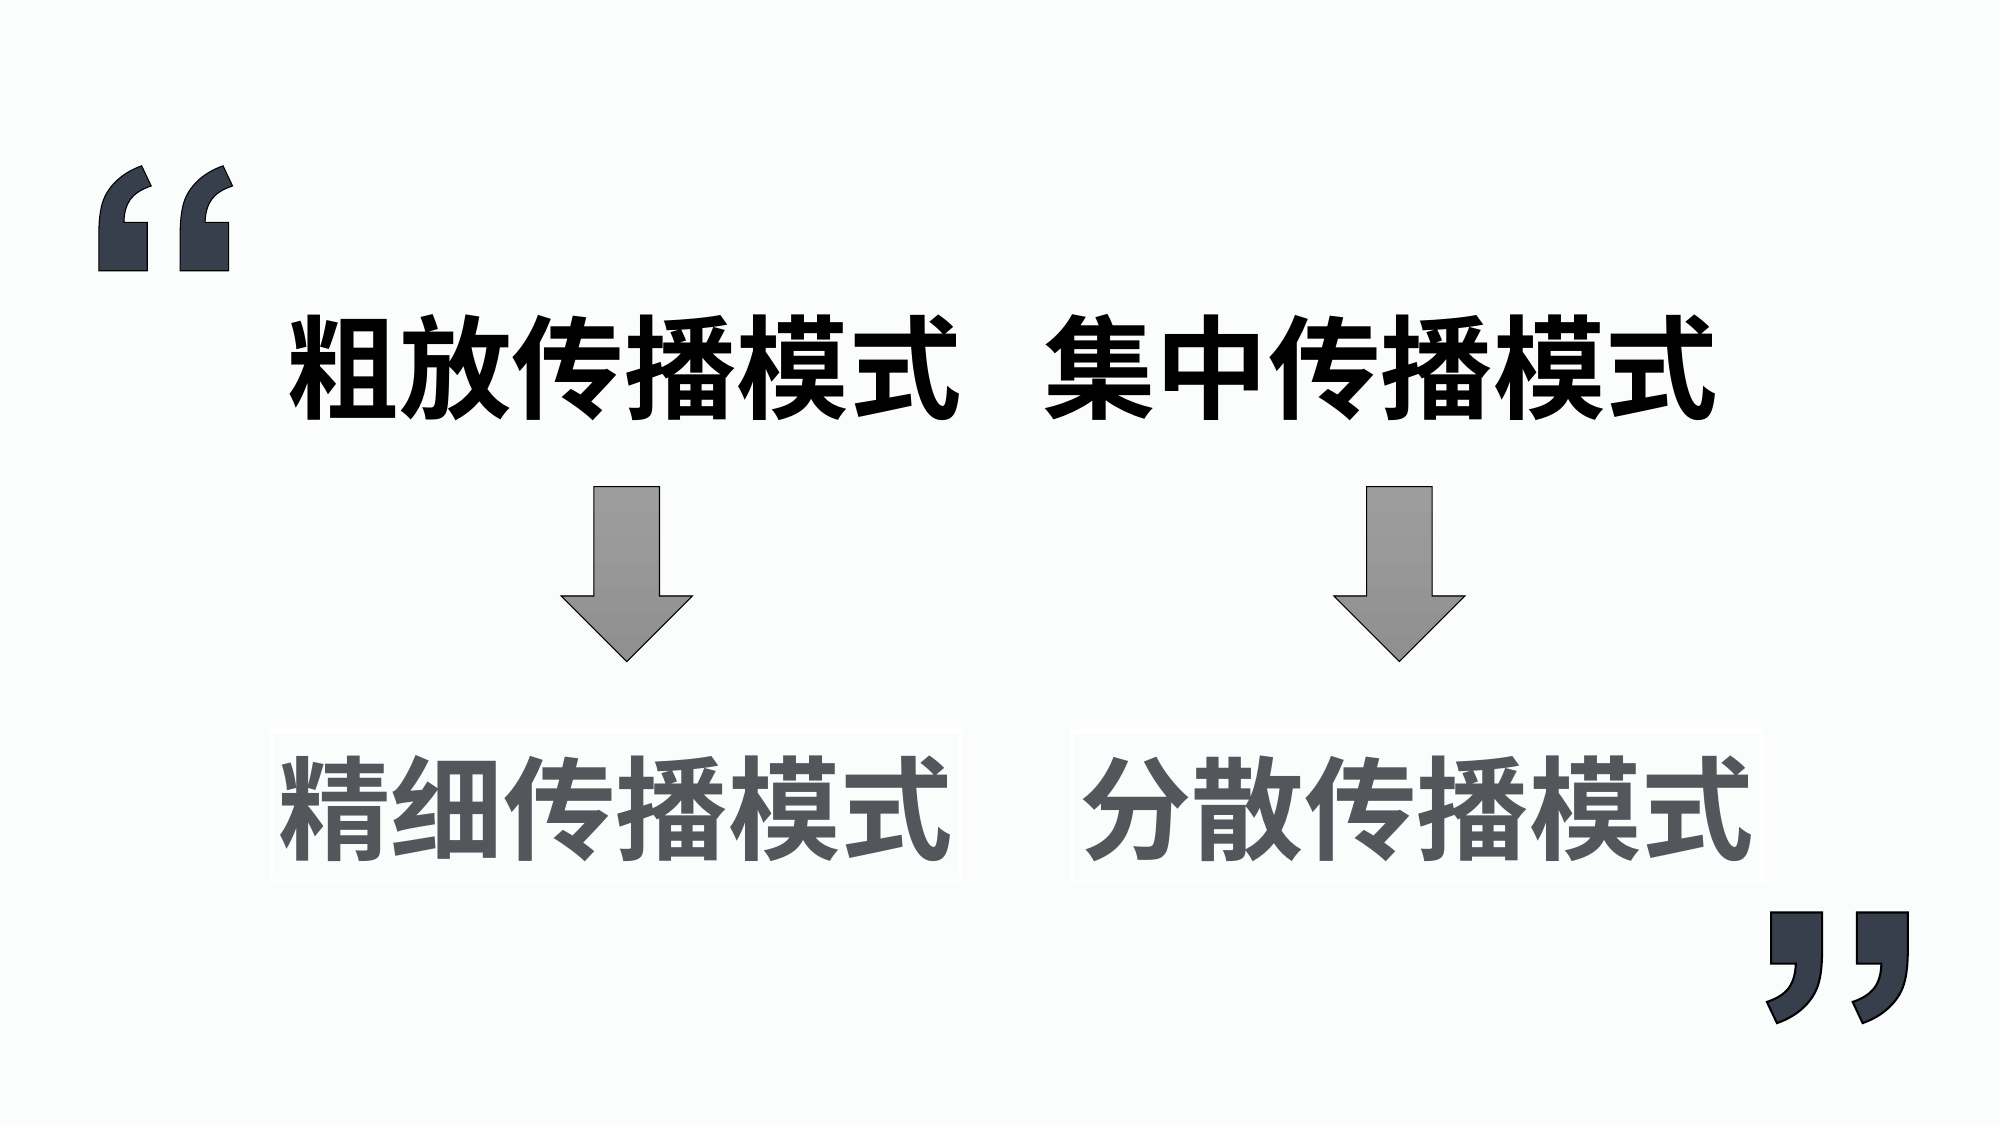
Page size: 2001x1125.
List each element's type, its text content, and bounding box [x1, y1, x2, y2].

text_box [1765, 911, 1824, 1025]
text_box [1332, 486, 1467, 663]
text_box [266, 290, 982, 883]
text_box 集中传播模式 [1035, 290, 1726, 441]
text_box [179, 165, 234, 272]
text_box [296, 54, 1254, 445]
text_box 分散传播模式 [1071, 731, 1762, 882]
text_box [1851, 911, 1909, 1025]
text_box [98, 165, 152, 272]
